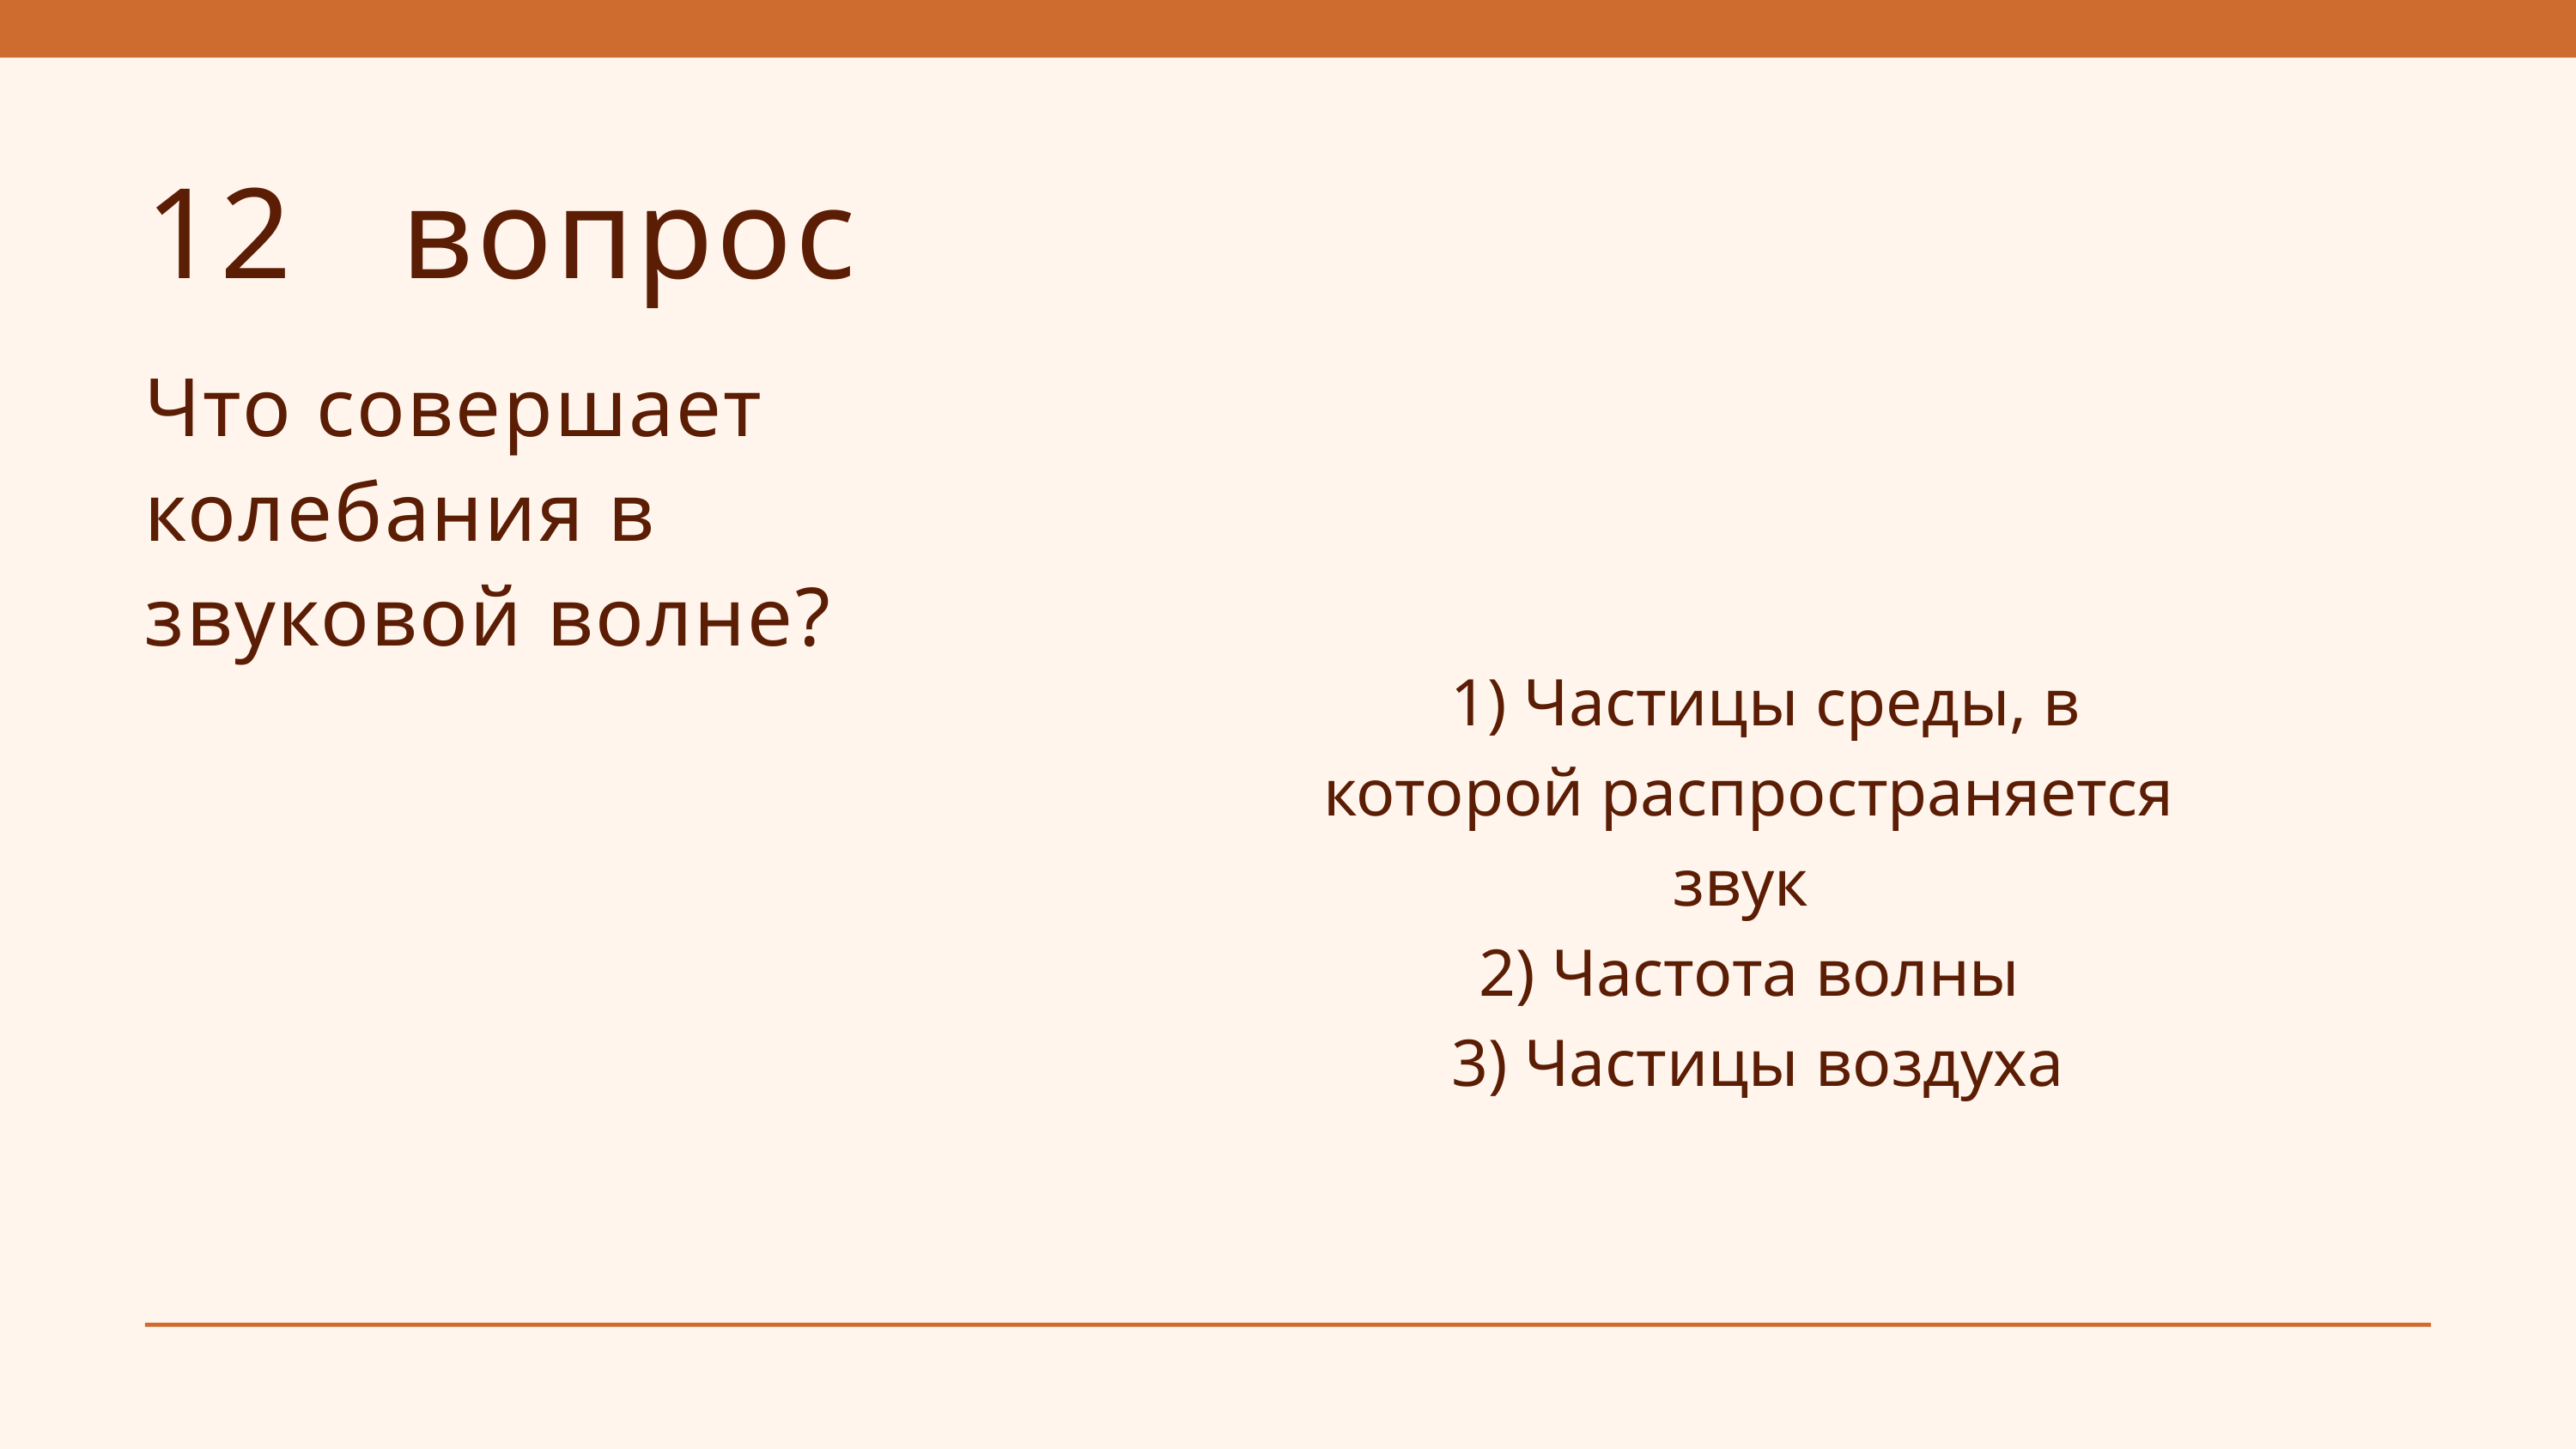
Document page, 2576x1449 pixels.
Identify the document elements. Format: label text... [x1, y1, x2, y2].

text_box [144, 149, 1017, 658]
text_box 1) Частицы среды, в которой распространяется звук 2) Частота волны 3) Частицы воздуха [1279, 648, 2219, 1100]
text_box [144, 1322, 2432, 1327]
text_box [0, 0, 2576, 58]
